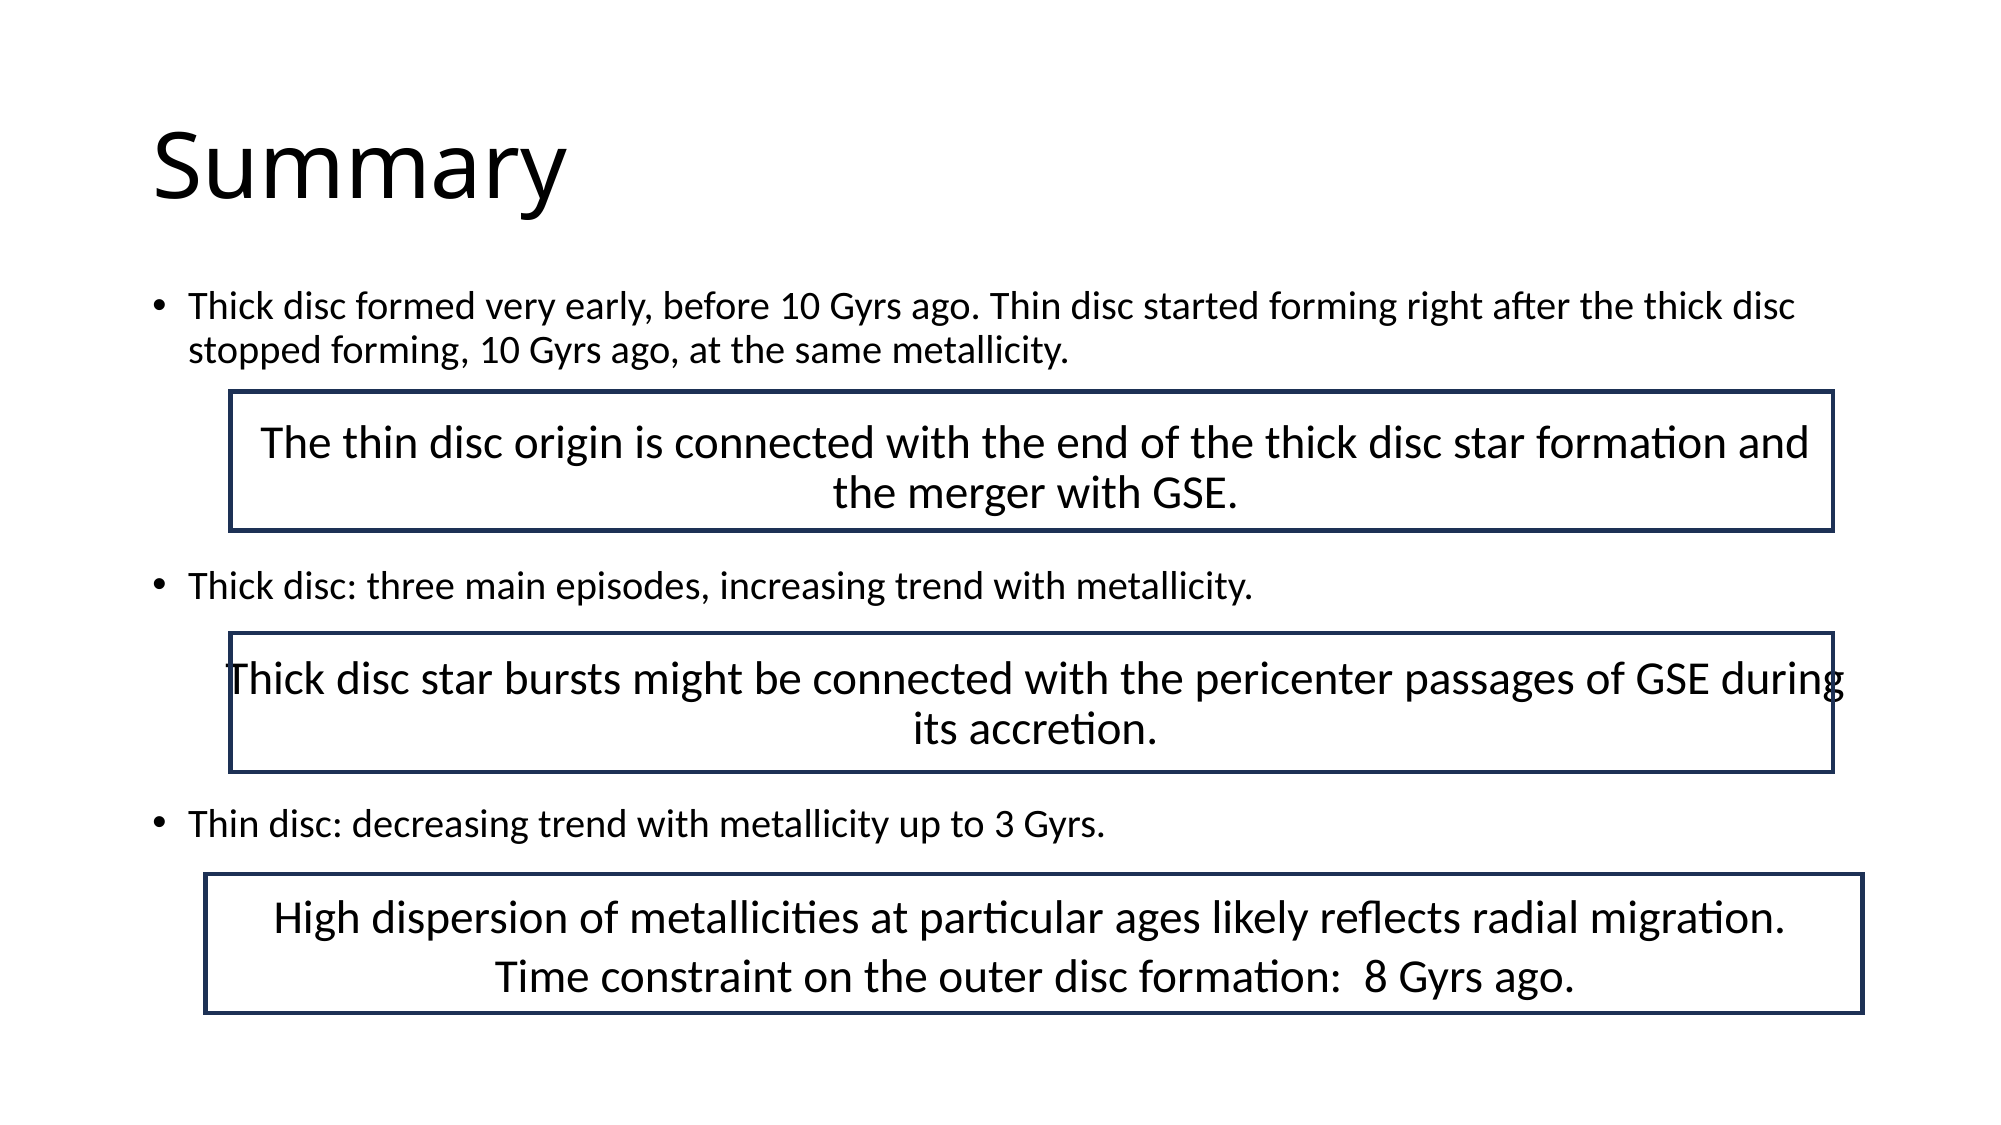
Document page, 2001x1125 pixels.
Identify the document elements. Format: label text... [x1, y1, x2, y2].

text_box [229, 632, 1834, 773]
text_box [229, 391, 1834, 531]
list Thick disc formed very early, before 10 Gyrs ago. Thin disc started forming right after the thick disc stopped forming, 10 Gyrs ago, at the same metallicity. The thin disc origin is connected with the end of the thick disc star formation and the merger with GSE. Thick disc: three main episodes, increasing trend with metallicity. Thick disc star bursts might be connected with the pericenter passages of GSE during its accretion. Thin disc: decreasing trend with metallicity up to 3 Gyrs. High dispersion of metallicities at particular ages likely reflects radial migration. Time constraint on the outer disc formation: 8 Gyrs ago. [137, 277, 1863, 1014]
text_box [204, 873, 1863, 1014]
title Summary [137, 59, 1863, 277]
